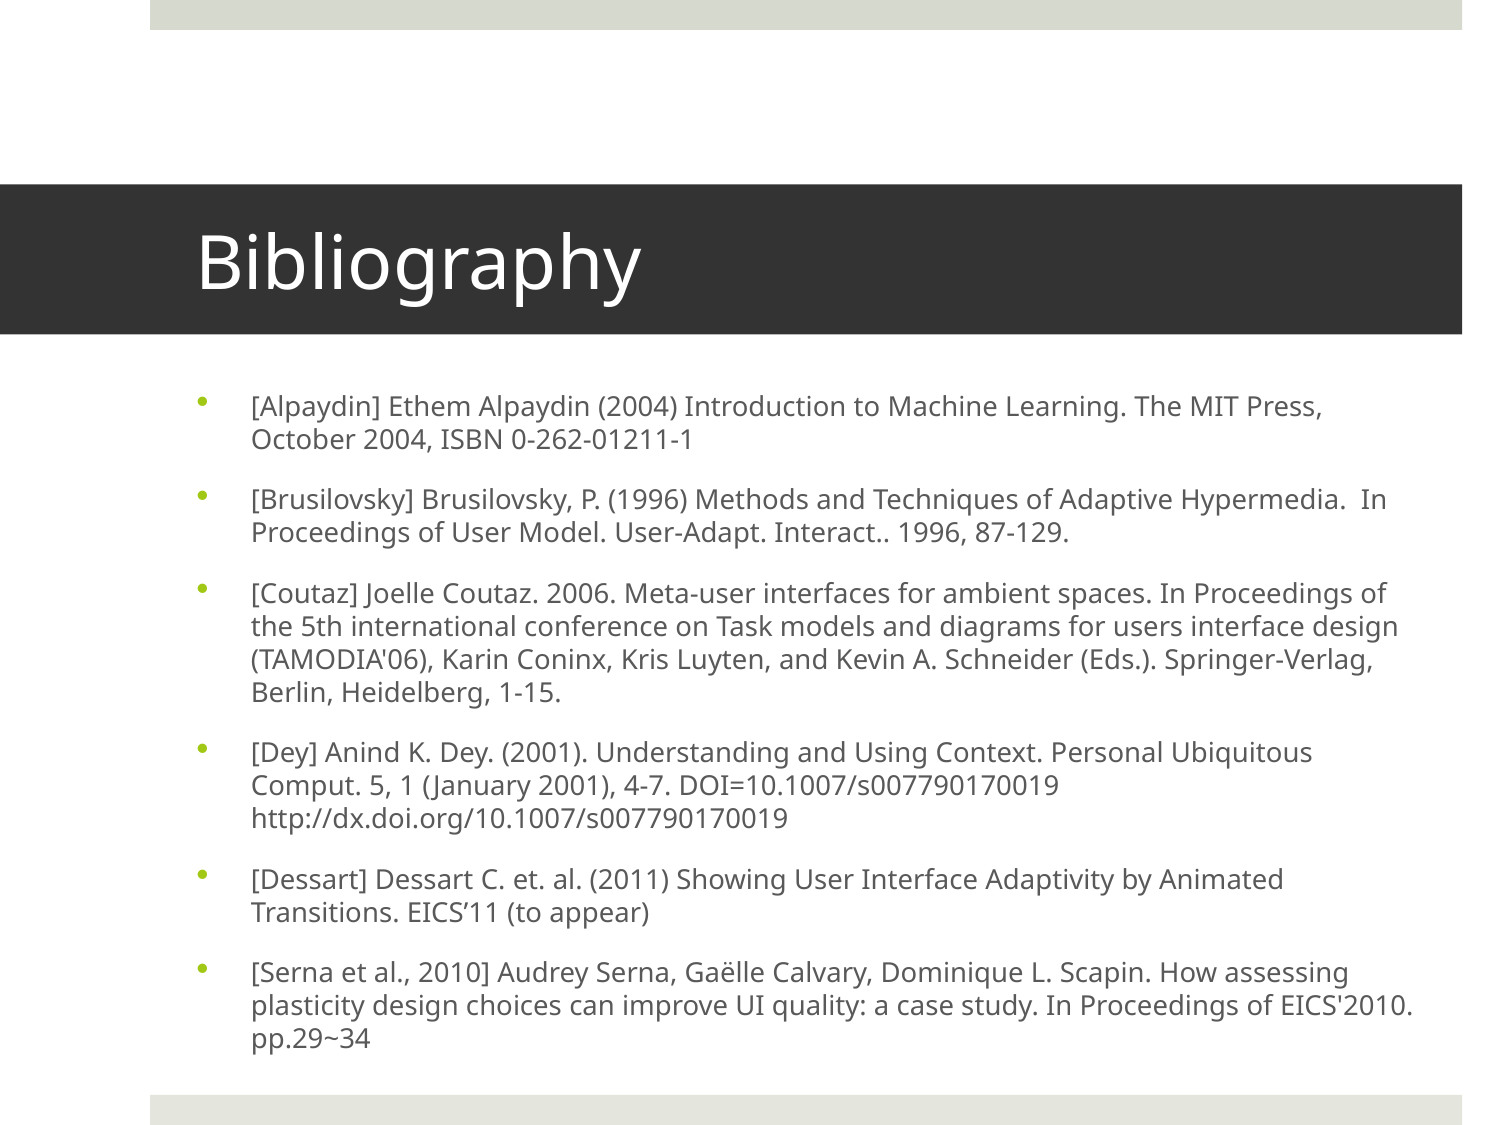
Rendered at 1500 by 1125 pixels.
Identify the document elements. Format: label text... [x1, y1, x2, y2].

title Bibliography [0, 184, 1463, 335]
list [Alpaydin] Ethem Alpaydin (2004) Introduction to Machine Learning. The MIT Press, October 2004, ISBN 0-262-01211-1 [Brusilovsky] Brusilovsky, P. (1996) Methods and Techniques of Adaptive Hypermedia. In Proceedings of User Model. User-Adapt. Interact.. 1996, 87-129. [Coutaz] Joelle Coutaz. 2006. Meta-user interfaces for ambient spaces. In Proceedings of the 5th international conference on Task models and diagrams for users interface design (TAMODIA'06), Karin Coninx, Kris Luyten, and Kevin A. Schneider (Eds.). Springer-Verlag, Berlin, Heidelberg, 1-15. [Dey] Anind K. Dey. (2001). Understanding and Using Context. Personal Ubiquitous Comput. 5, 1 (January 2001), 4-7. DOI=10.1007/s007790170019 http://dx.doi.org/10.1007/s007790170019 [Dessart] Dessart C. et. al. (2011) Showing User Interface Adaptivity by Animated Transitions. EICS’11 (to appear) [Serna et al., 2010] Audrey Serna, Gaëlle Calvary, Dominique L. Scapin. How assessing plasticity design choices can improve UI quality: a case study. In Proceedings of EICS'2010. pp.29~34 [182, 381, 1432, 1071]
